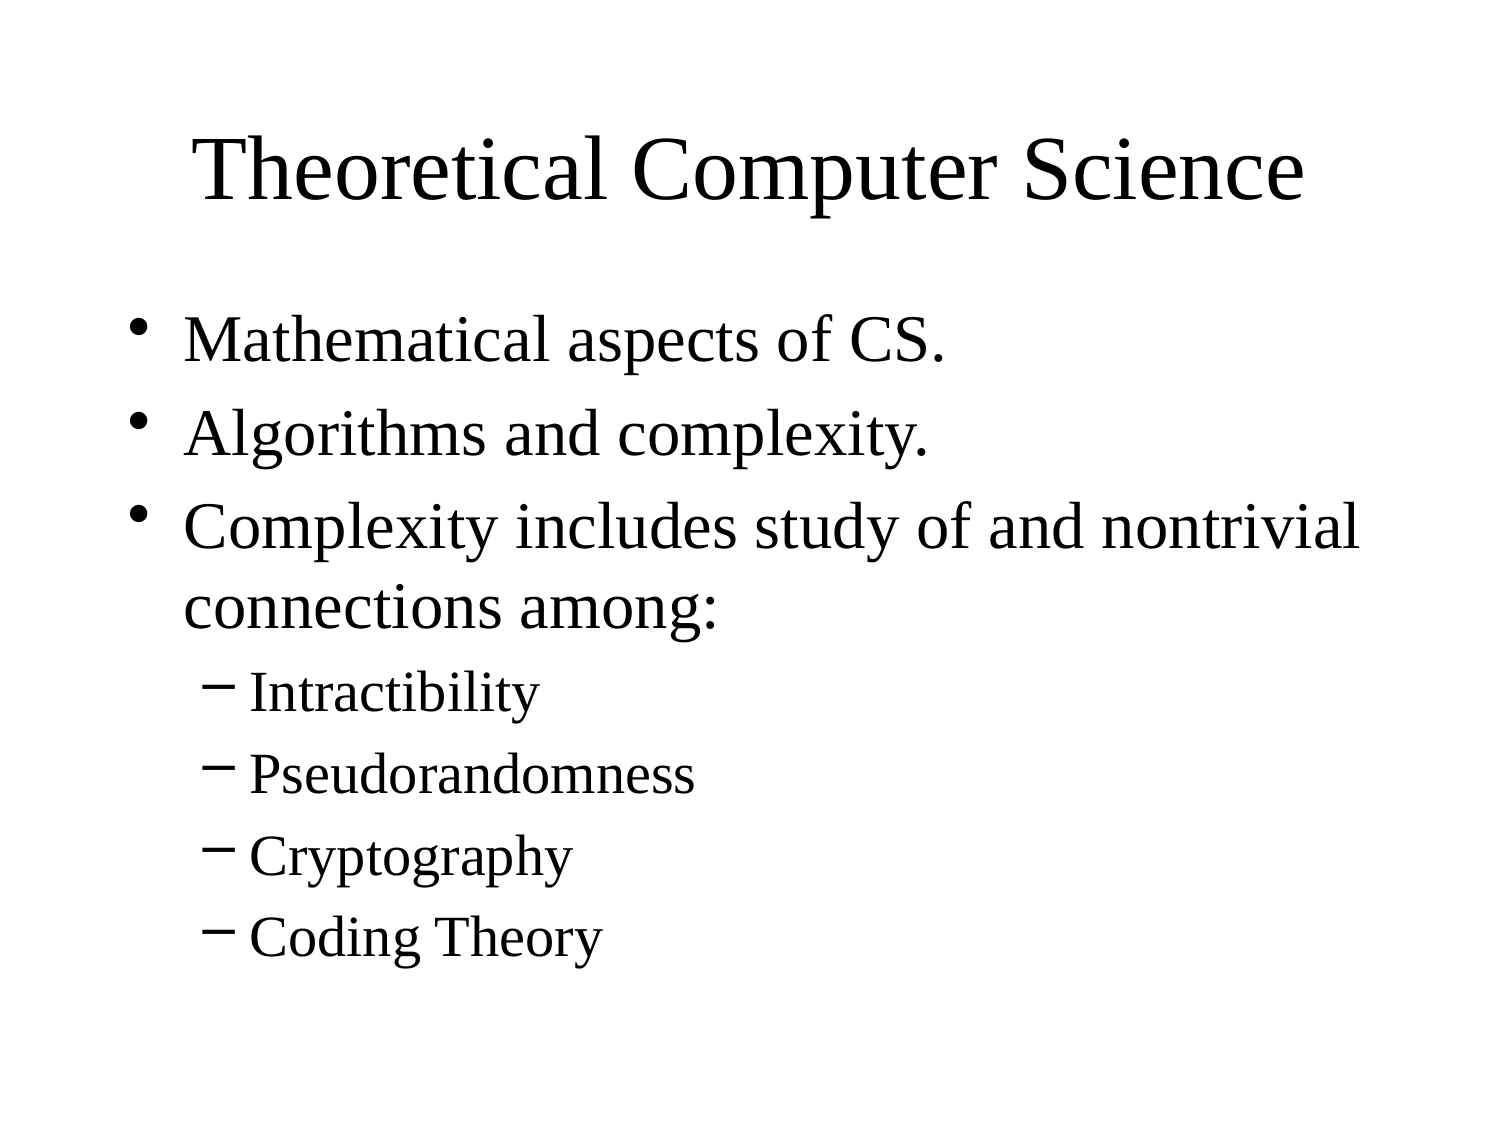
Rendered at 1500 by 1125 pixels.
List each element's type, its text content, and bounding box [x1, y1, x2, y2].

title Theoretical Computer Science [112, 99, 1388, 225]
list Mathematical aspects of CS. Algorithms and complexity. Complexity includes study of and nontrivial connections among: Intractibility Pseudorandomness Cryptography Coding Theory [112, 287, 1388, 1000]
